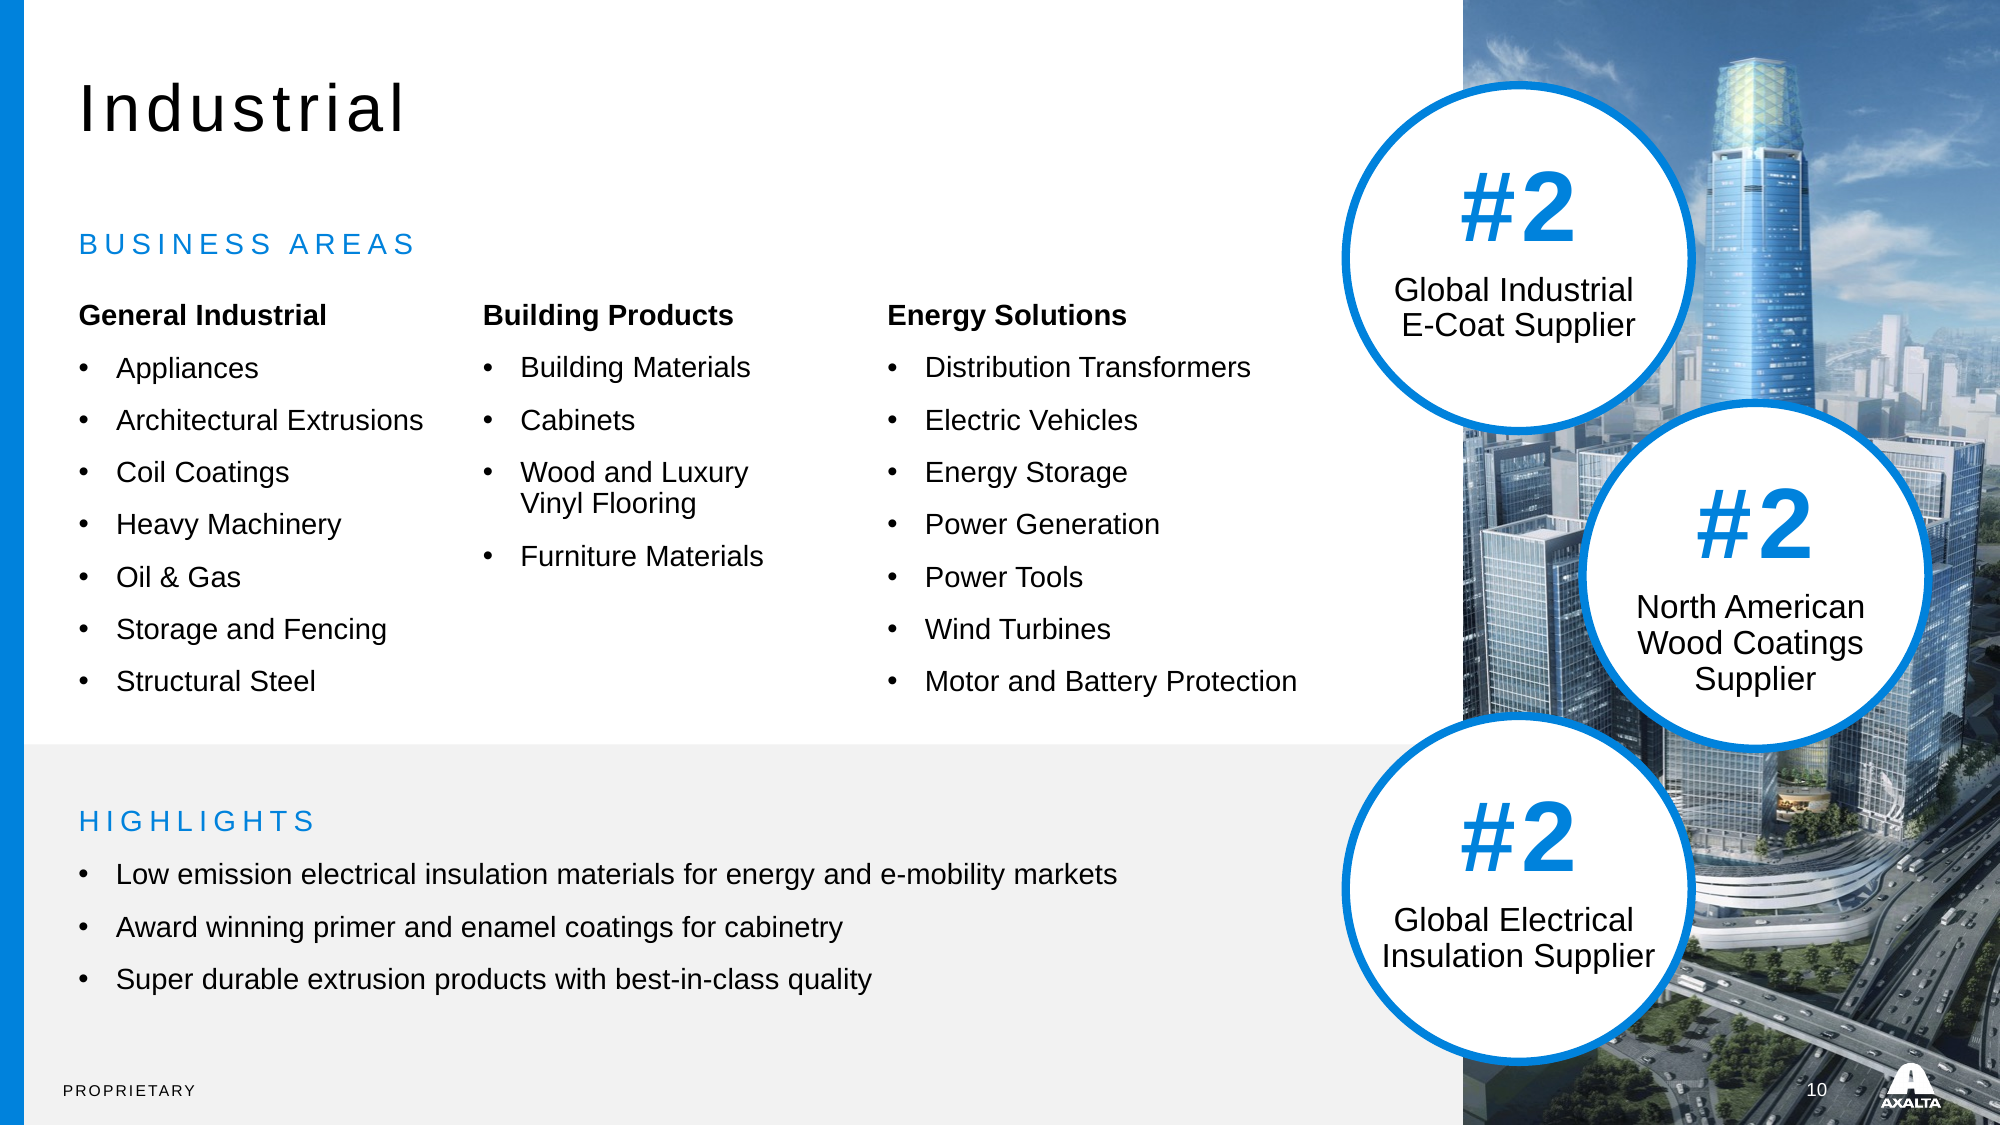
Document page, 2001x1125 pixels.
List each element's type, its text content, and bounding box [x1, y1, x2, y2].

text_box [1288, 85, 1750, 432]
text_box [24, 743, 1463, 1125]
text_box HIGHLIGHTS [78, 806, 540, 847]
list BUSINESS AREAS [78, 229, 540, 271]
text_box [1288, 715, 1750, 1062]
picture [1463, 432, 1524, 715]
text_box Building Products Building Materials Cabinets Wood and Luxury Vinyl Flooring Furniture Materials [483, 300, 887, 647]
text_box Energy Solutions Distribution Transformers Electric Vehicles Energy Storage Power Generation Power Tools Wind Turbines Motor and Battery Protection [887, 300, 1349, 647]
text_box Low emission electrical insulation materials for energy and e-mobility markets Award winning primer and enamel coatings for cabinetry Super durable extrusion products with best-in-class quality [78, 859, 1205, 1051]
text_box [1524, 402, 1986, 749]
picture [1463, 0, 2000, 1125]
title Industrial [78, 73, 1463, 178]
text_box PROPRIETARY [48, 1073, 356, 1108]
list General Industrial Appliances Architectural Extrusions Coil Coatings Heavy Machinery Oil & Gas Storage and Fencing Structural Steel [78, 300, 483, 647]
